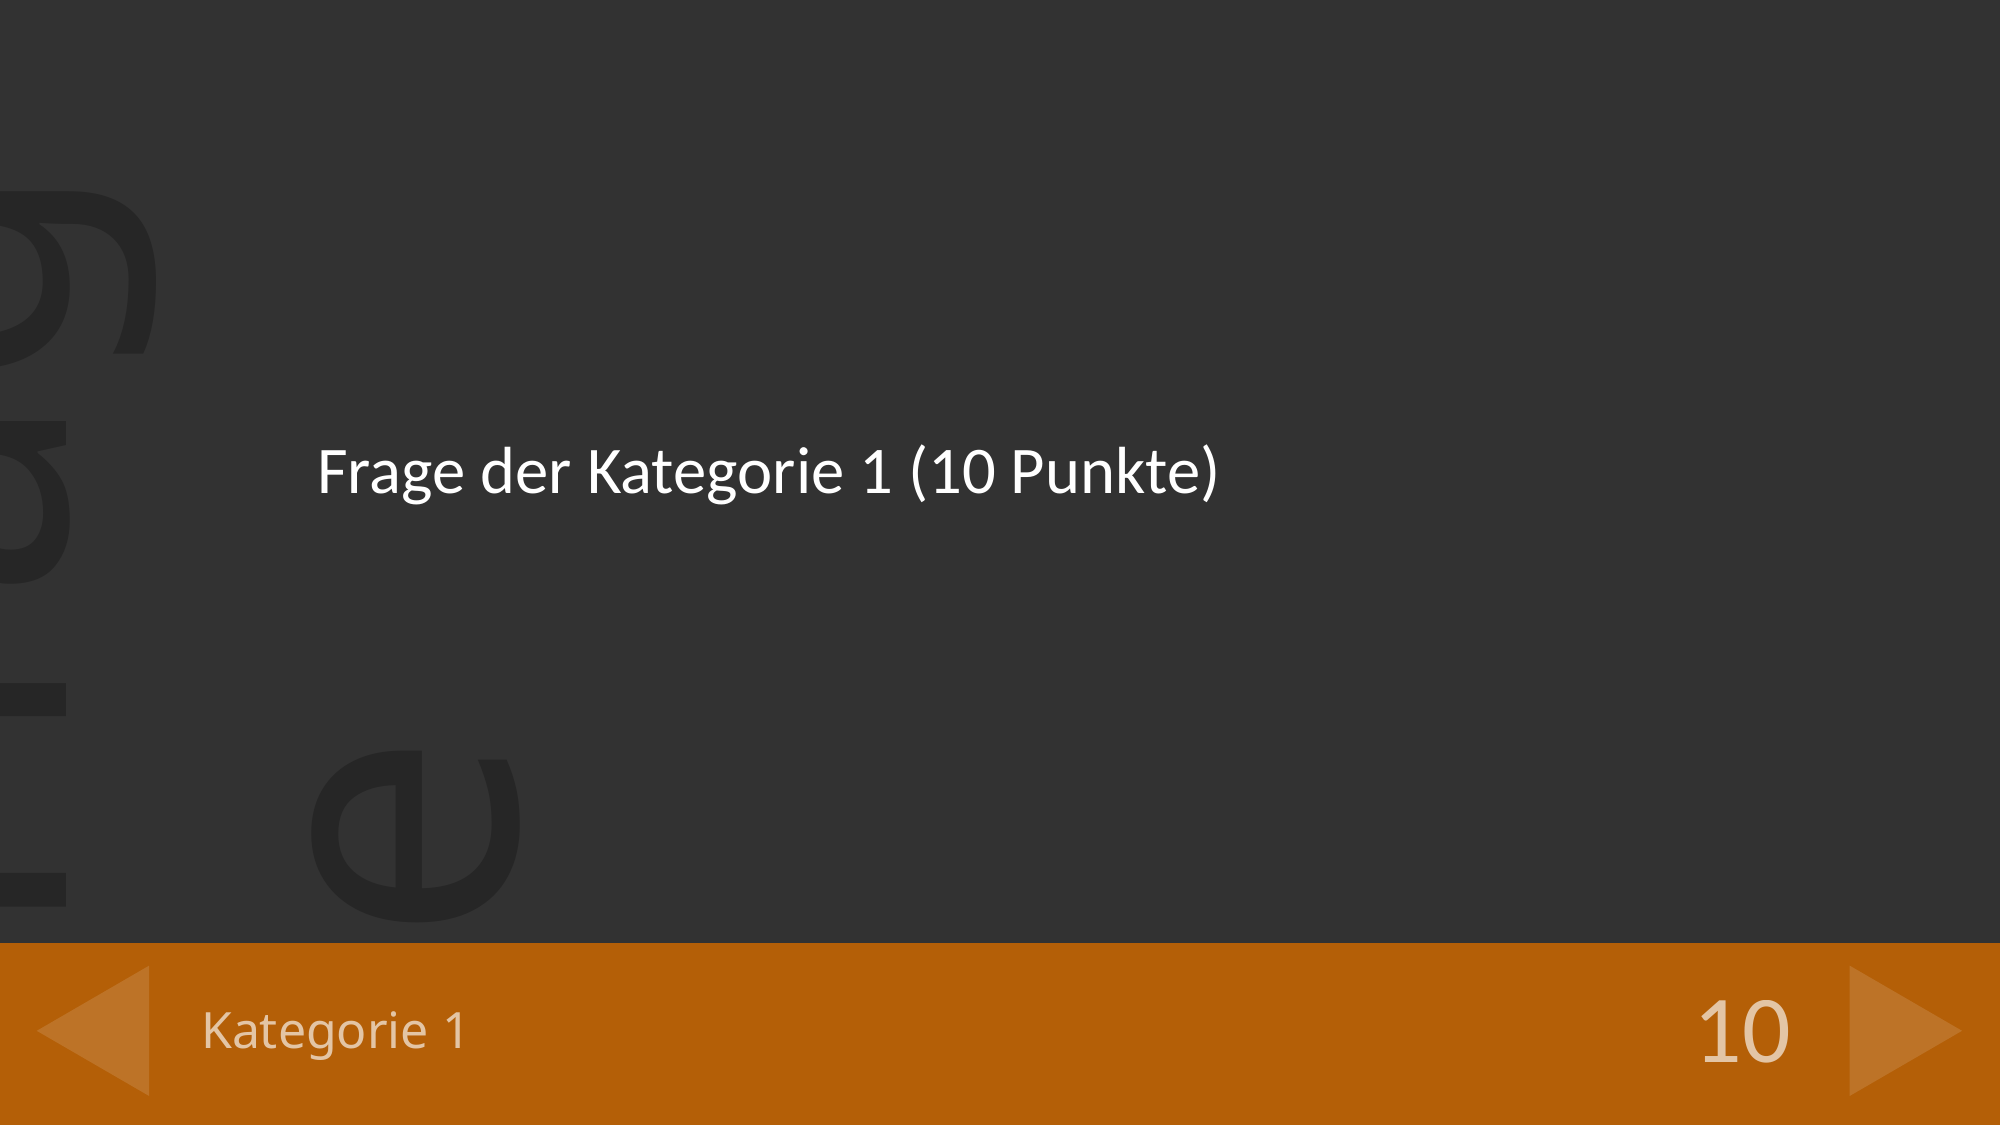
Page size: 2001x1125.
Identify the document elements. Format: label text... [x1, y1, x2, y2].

title Kategorie 1 [185, 967, 1494, 1097]
list 10 [1494, 967, 1806, 1097]
list Frage der Kategorie 1 (10 Punkte) [302, 307, 1760, 636]
